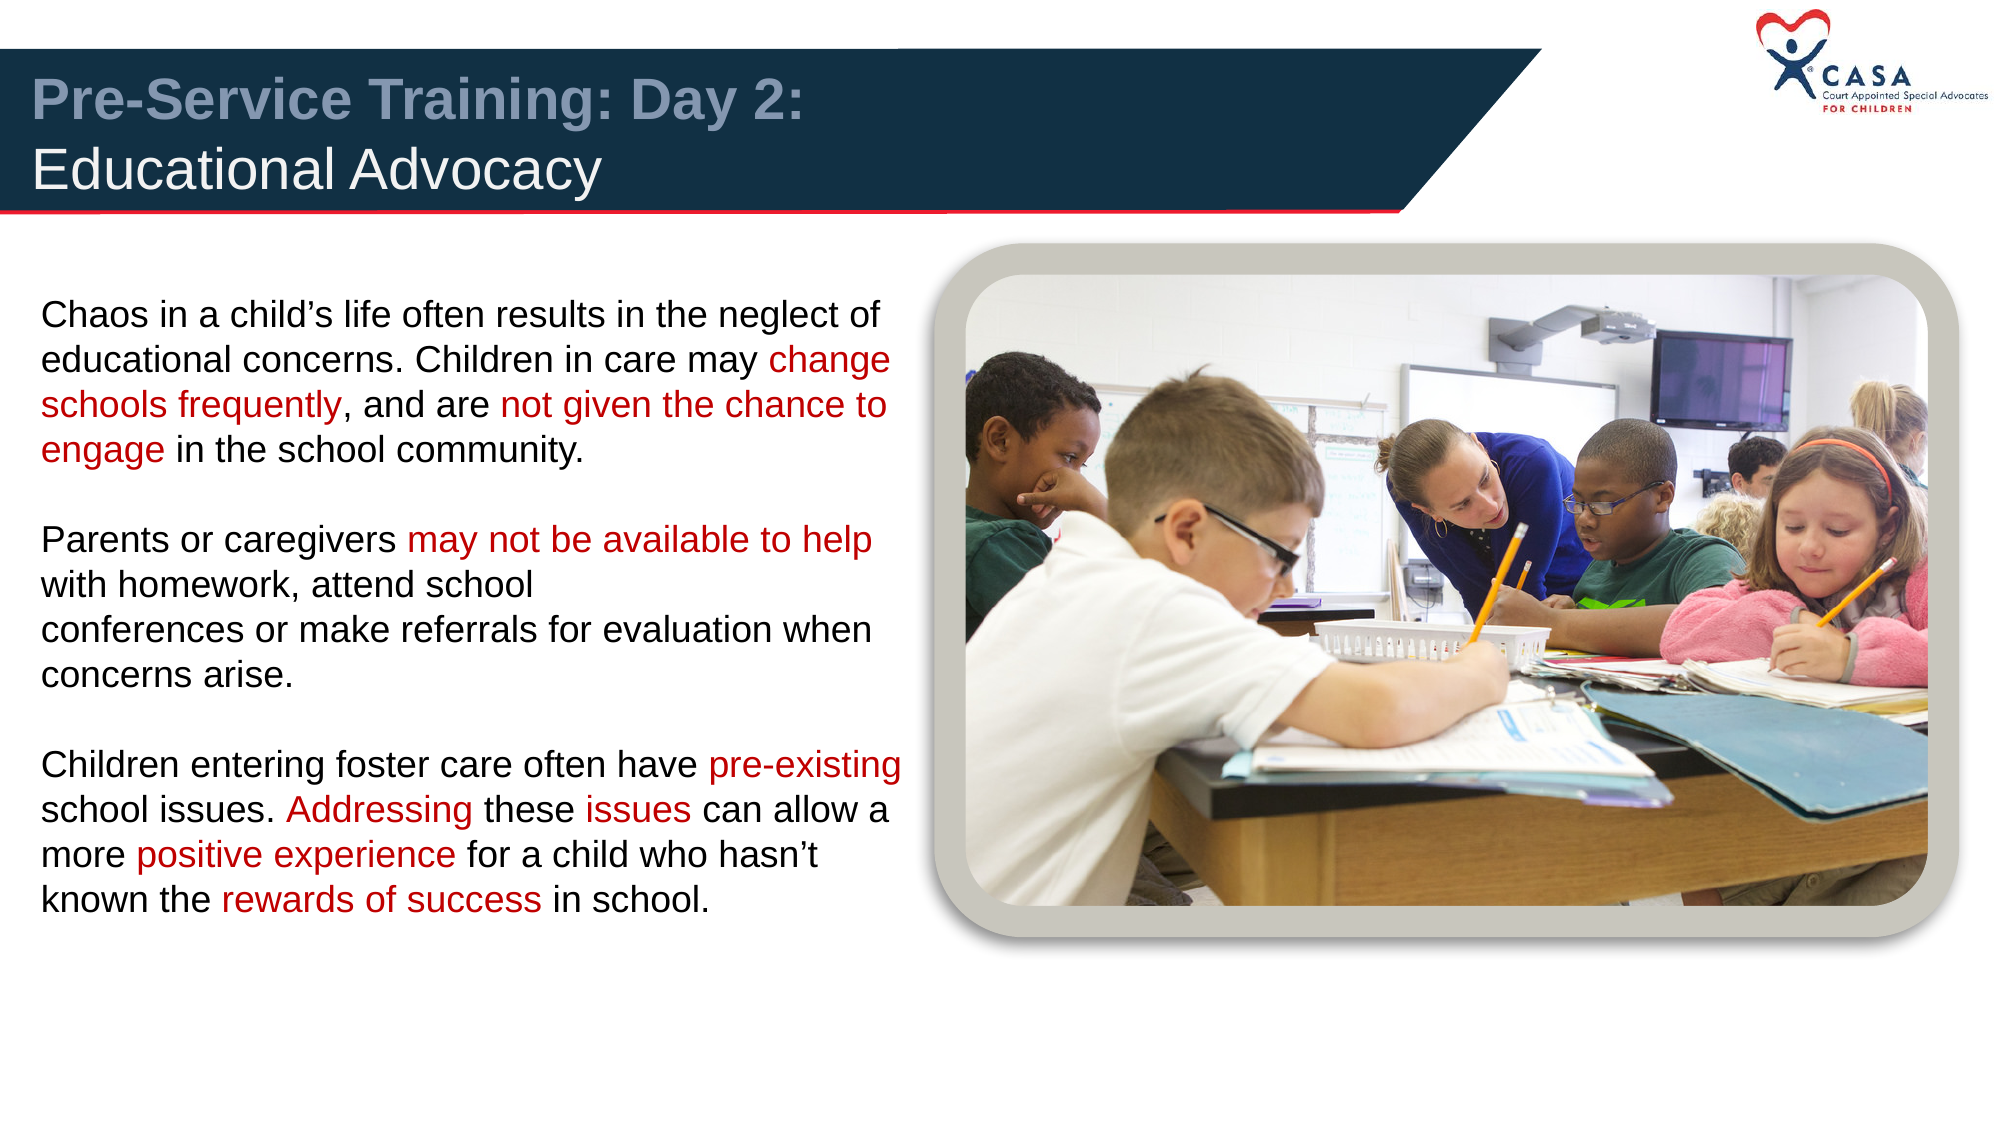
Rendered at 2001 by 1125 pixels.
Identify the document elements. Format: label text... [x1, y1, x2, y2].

text_box Chaos in a child’s life often results in the neglect of educational concerns. Children in care may change schools frequently, and are not given the chance to engage in the school community. Parents or caregivers may not be available to help with homework, attend school conferences or make referrals for evaluation when concerns arise. Children entering foster care often have pre-existing school issues. Addressing these issues can allow a more positive experience for a child who hasn’t known the rewards of success in school. [25, 282, 936, 1017]
picture [949, 258, 1944, 922]
picture [1756, 9, 1999, 115]
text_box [0, 48, 1543, 215]
